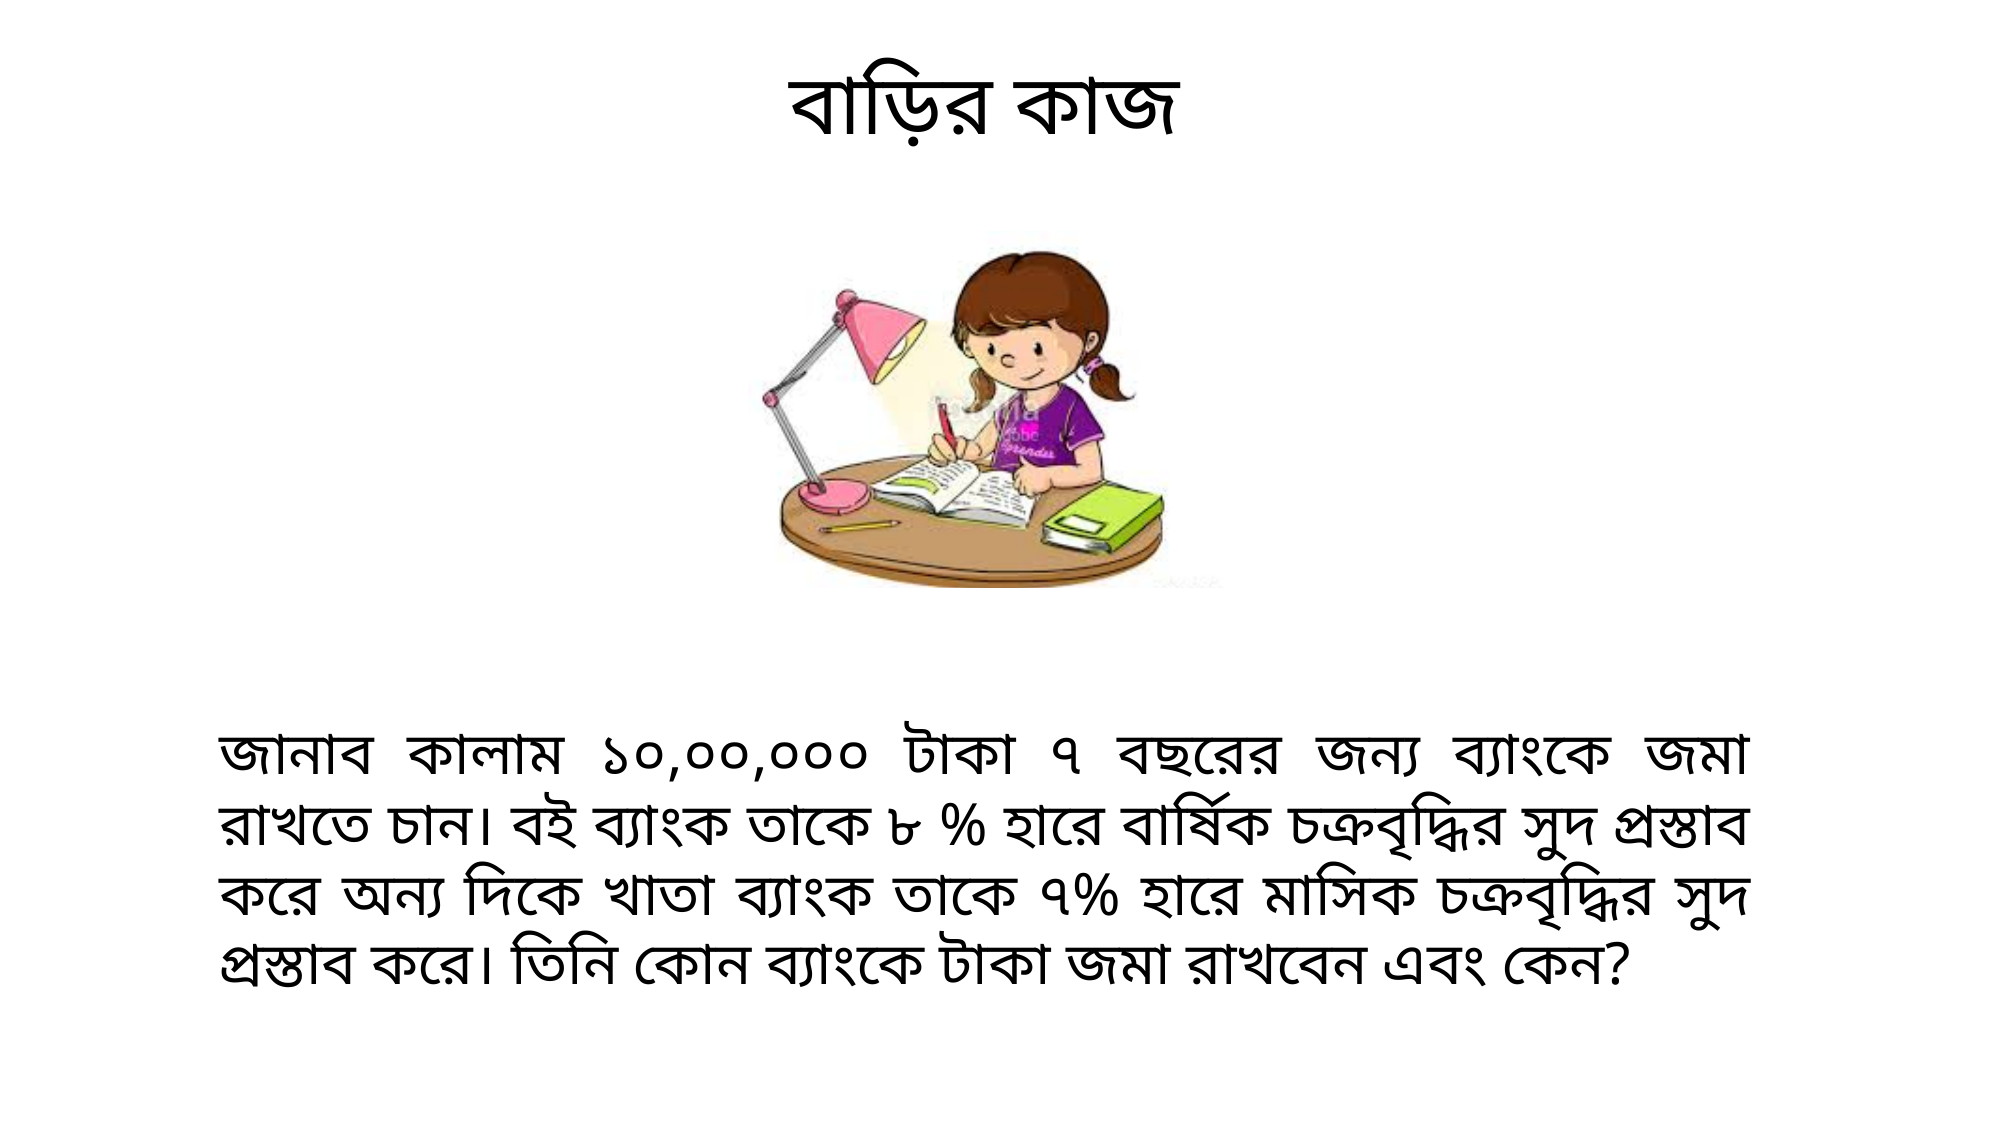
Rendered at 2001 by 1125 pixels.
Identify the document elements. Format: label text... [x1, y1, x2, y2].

text_box বাড়ির কাজ [574, 43, 1396, 159]
picture [748, 231, 1224, 588]
text_box জানাব কালাম ১০,০০,০০০ টাকা ৭ বছরের জন্য ব্যাংকে জমা রাখতে চান। বই ব্যাংক তাকে ৮ % হারে বার্ষিক চক্রবৃদ্ধির সুদ প্রস্তাব করে অন্য দিকে খাতা ব্যাংক তাকে ৭% হারে মাসিক চক্রবৃদ্ধির সুদ প্রস্তাব করে। তিনি কোন ব্যাংকে টাকা জমা রাখবেন এবং কেন? [204, 709, 1766, 1004]
